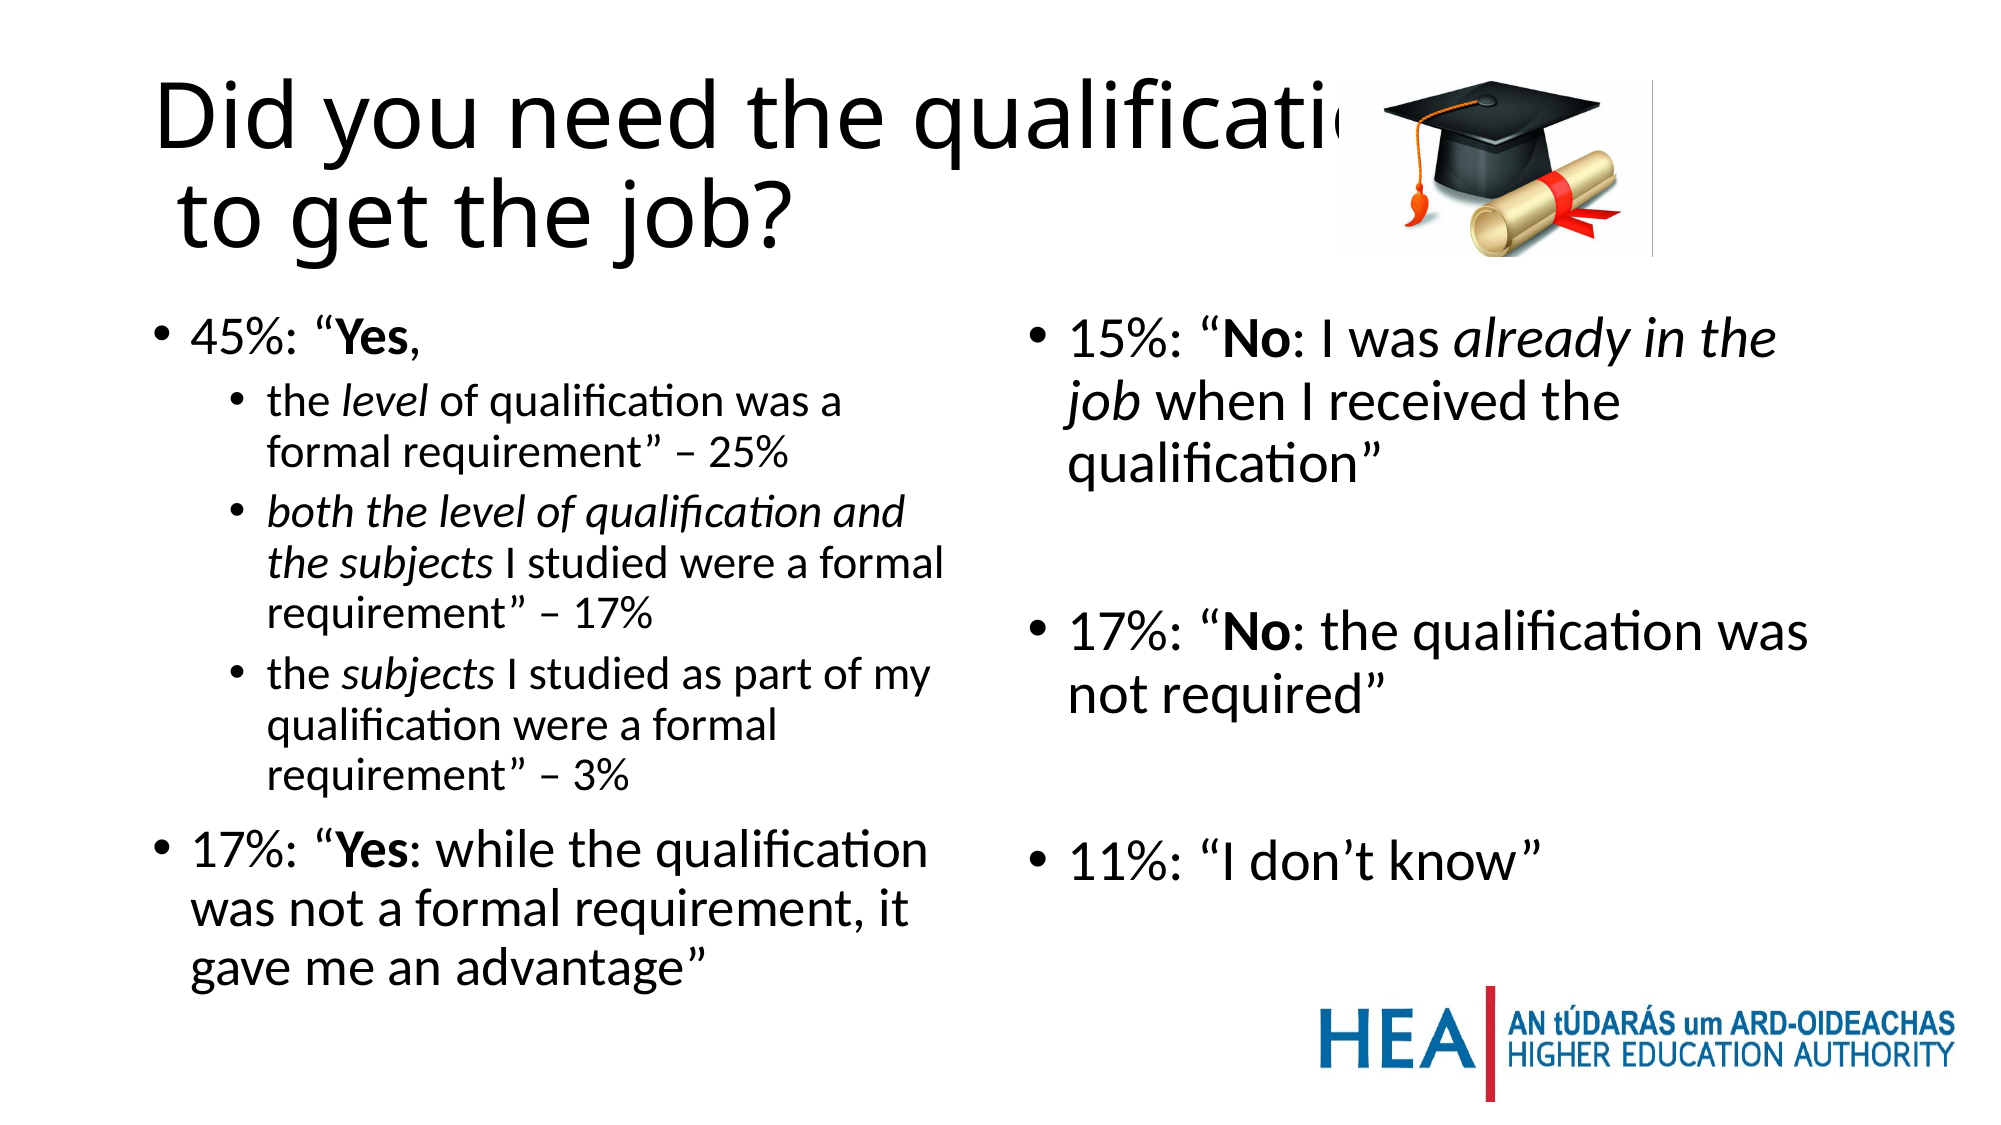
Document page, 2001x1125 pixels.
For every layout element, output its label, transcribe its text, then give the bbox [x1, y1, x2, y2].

list 45%: “Yes, the level of qualification was a formal requirement” – 25% both the level of qualification and the subjects I studied were a formal requirement” – 17% the subjects I studied as part of my qualification were a formal requirement” – 3% 17%: “Yes: while the qualification was not a formal requirement, it gave me an advantage” [137, 299, 988, 1014]
list 15%: “No: I was already in the job when I received the qualification” 17%: “No: the qualification was not required” 11%: “I don’t know” [1012, 299, 1863, 1014]
picture [1314, 986, 1957, 1102]
title Did you need the qualification to get the job? [137, 59, 1863, 278]
picture [1338, 80, 1653, 257]
